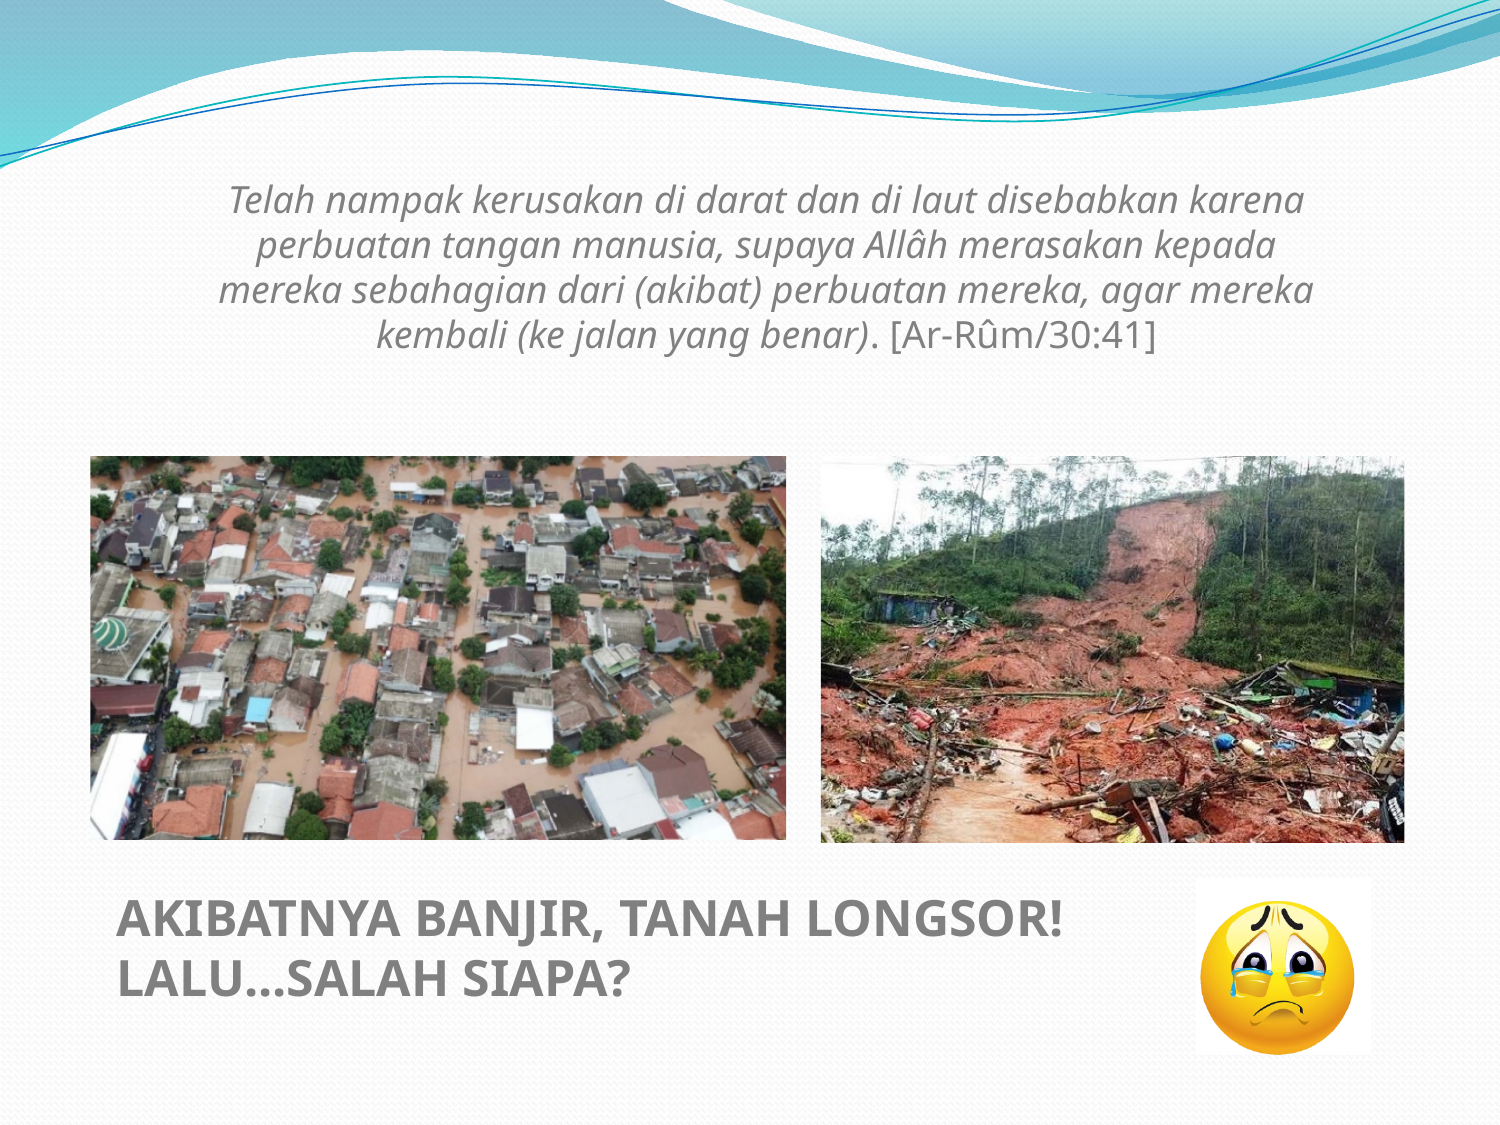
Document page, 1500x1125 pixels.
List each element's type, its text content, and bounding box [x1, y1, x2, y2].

text_box Telah nampak kerusakan di darat dan di laut disebabkan karena perbuatan tangan manusia, supaya Allâh merasakan kepada mereka sebahagian dari (akibat) perbuatan mereka, agar mereka kembali (ke jalan yang benar). [Ar-Rûm/30:41] [183, 168, 1351, 454]
picture [820, 455, 1405, 843]
picture [1195, 878, 1372, 1055]
picture [90, 455, 787, 840]
text_box AKIBATNYA BANJIR, TANAH LONGSOR! LALU...SALAH SIAPA? [102, 878, 1079, 1014]
